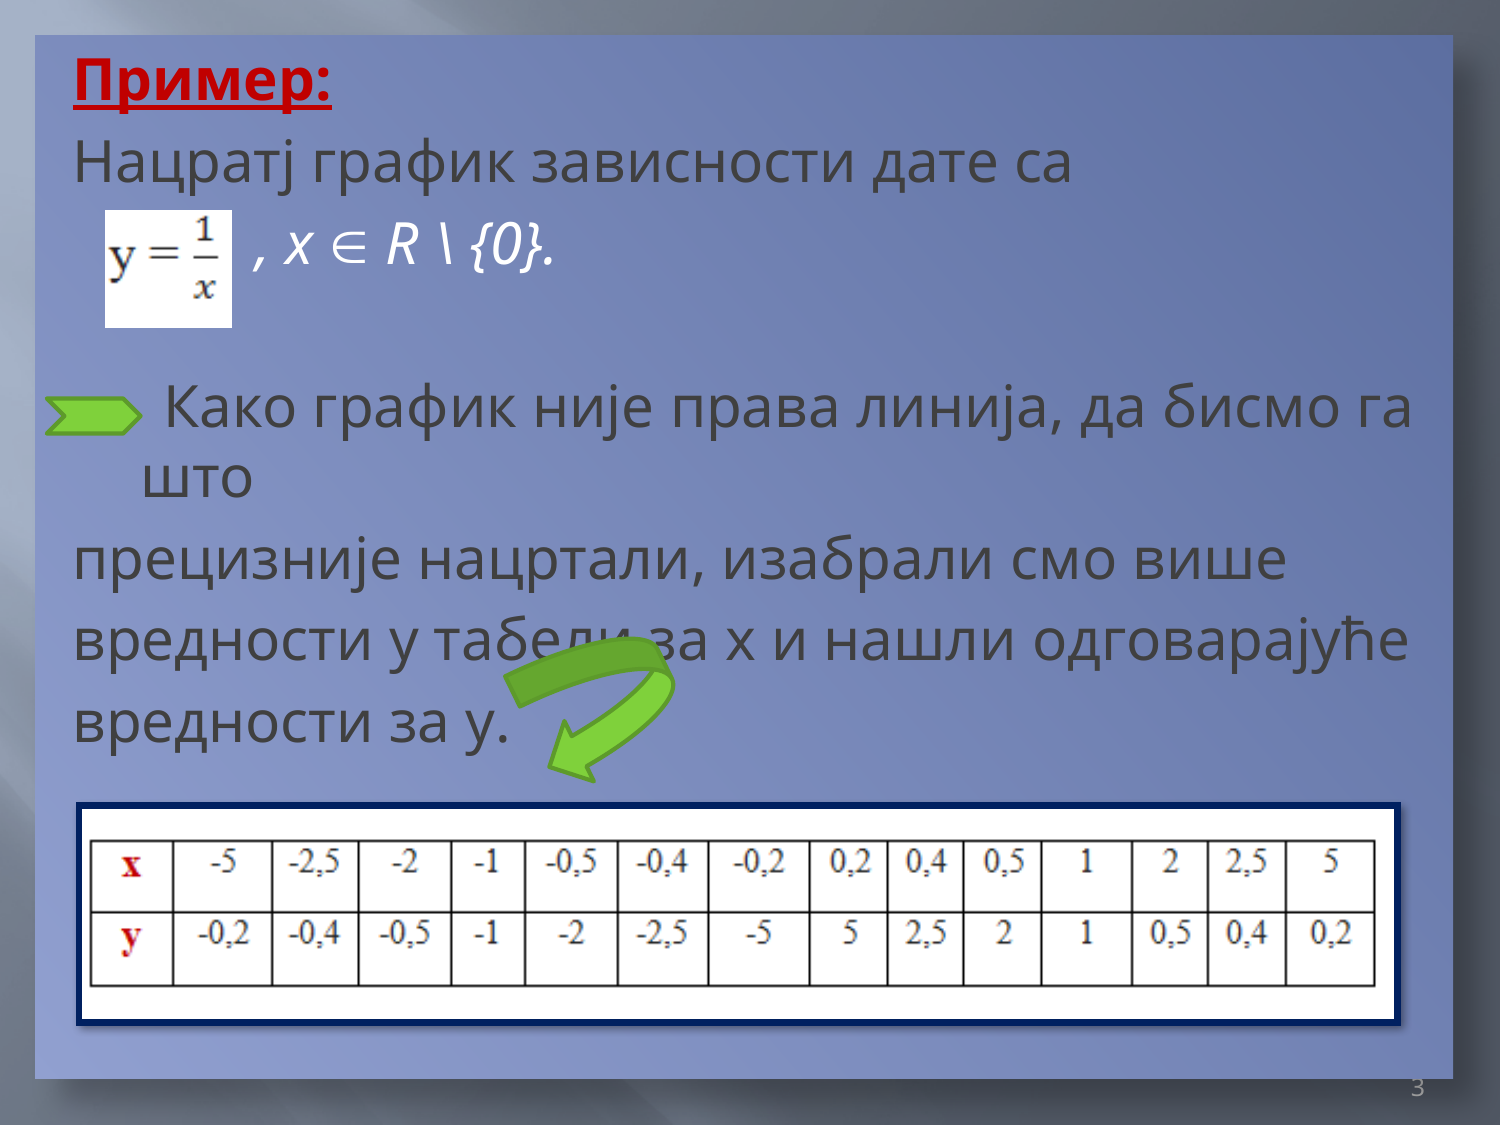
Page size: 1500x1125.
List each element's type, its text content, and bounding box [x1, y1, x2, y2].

text_box [44, 396, 143, 436]
picture [81, 808, 1395, 1020]
list Пример: Нацратј график зависности дате са , х  R \ {0}. Како график није права линија, да бисмо га што прецизније нацртали, изабрали смо више вредности у табели за x и нашли одговарајуће вредности за y. [35, 35, 1454, 1079]
text_box [503, 636, 676, 784]
picture [105, 210, 232, 329]
slide_number 3 [1299, 1054, 1425, 1113]
